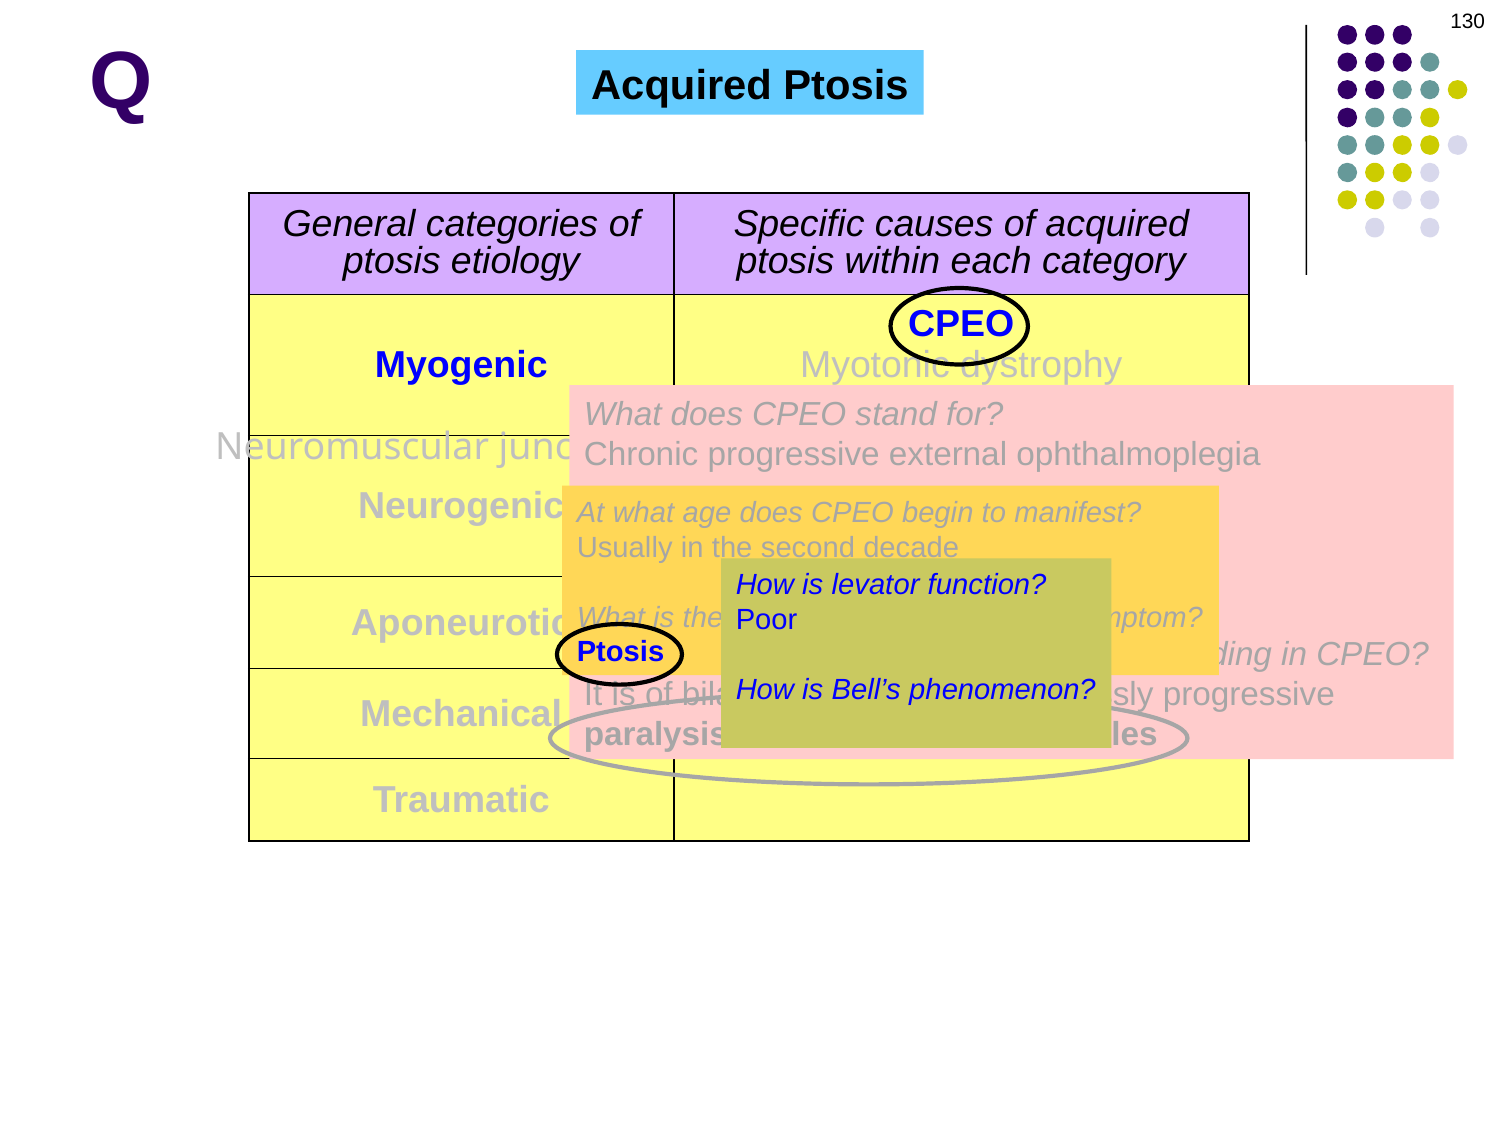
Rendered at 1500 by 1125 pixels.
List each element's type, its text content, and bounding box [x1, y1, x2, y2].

table_header Specific causes of acquired ptosis within each category [675, 194, 1248, 294]
table_cell Mechanical [250, 669, 569, 758]
table_cell Aponeurotic [250, 577, 562, 668]
table_cell [675, 760, 1248, 840]
text_box [888, 285, 1031, 367]
text_box What does CPEO stand for? Chronic progressive external ophthalmoplegia In one word, what sort of dz is CPEO? A mitochondrial myopathy In broad terms, what is the chief clinical finding in CPEO? It is of bilateral, symmetric, relentlessly progressive paralysis of the extraocular muscles [569, 385, 1454, 760]
table_cell Myogenic [250, 295, 673, 414]
text_box [547, 695, 1190, 787]
table_header General categories of ptosis etiology [250, 194, 673, 294]
text_box At what age does CPEO begin to manifest? Usually in the second decade What is the most common presenting symptom? Ptosis [562, 485, 1219, 676]
text_box Acquired Ptosis [576, 50, 924, 115]
text_box How is levator function? Poor How is Bell’s phenomenon? Absent [721, 558, 1112, 748]
slide_number 130 [1149, 0, 1500, 75]
text_box Neuromuscular junction [200, 414, 569, 475]
text_box [554, 621, 685, 687]
table_cell CPEO Myotonic dystrophy [675, 295, 1248, 385]
table_cell Neurogenic [250, 475, 569, 576]
table_cell Traumatic [250, 759, 673, 840]
text_box Q [75, 20, 1313, 150]
